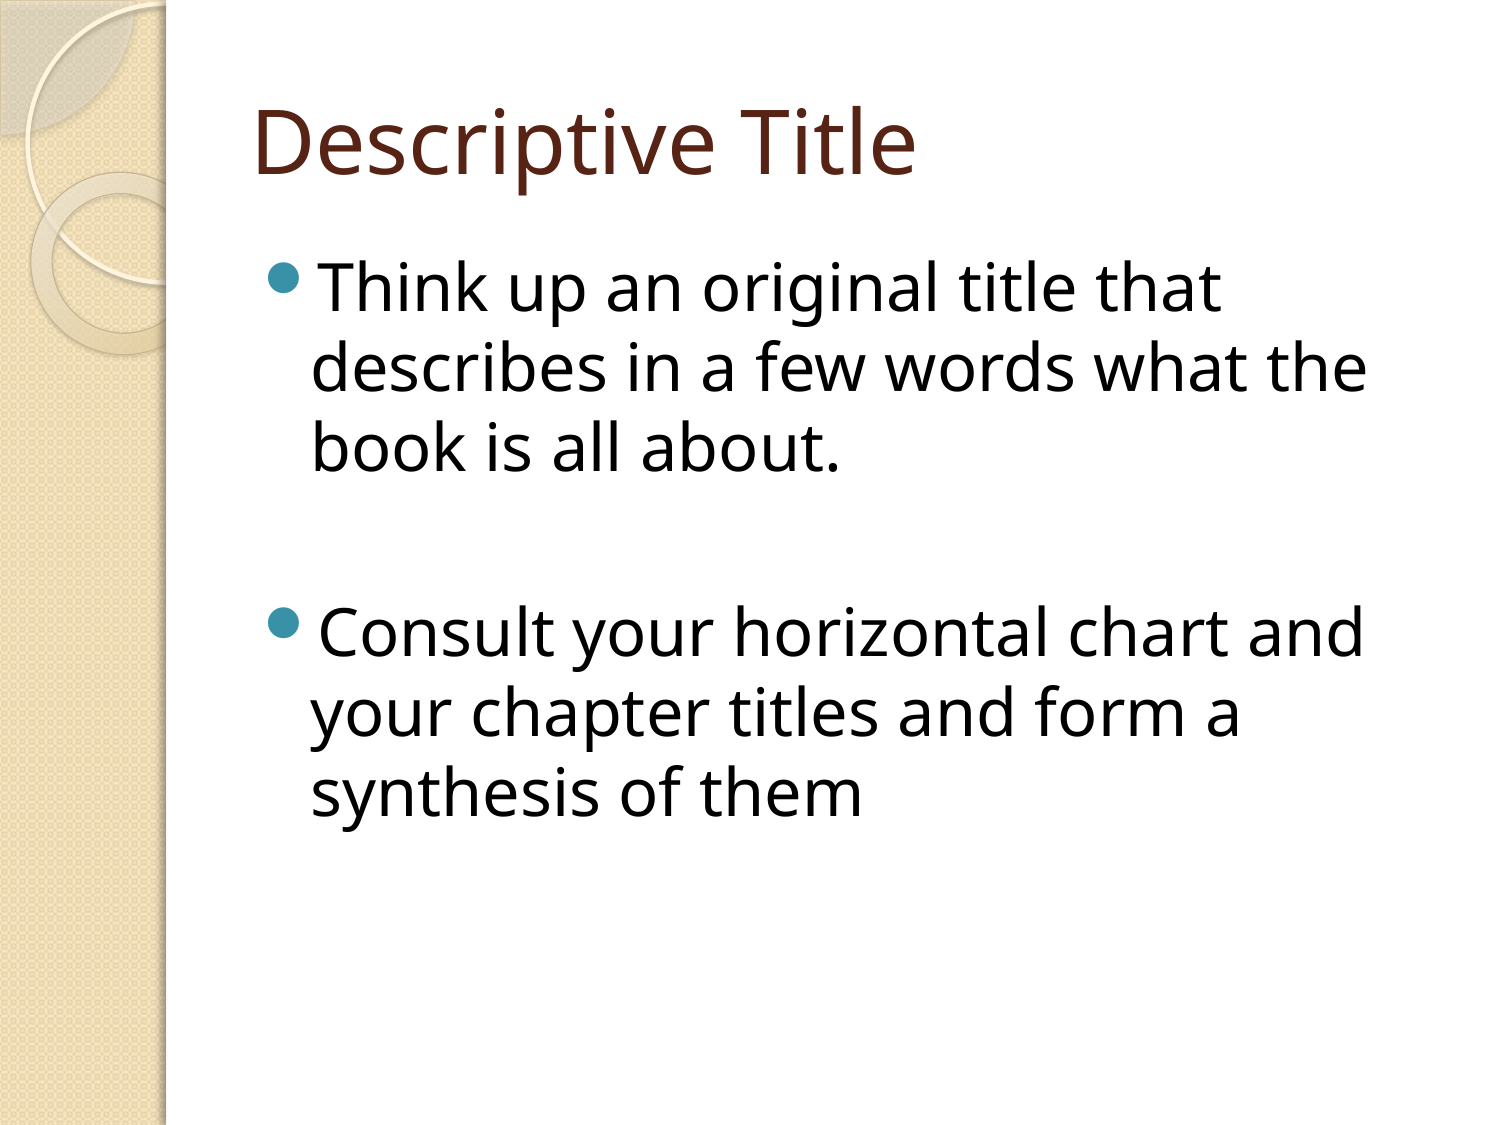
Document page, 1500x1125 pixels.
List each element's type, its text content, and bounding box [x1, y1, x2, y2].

list Think up an original title that describes in a few words what the book is all about. Consult your horizontal chart and your chapter titles and form a synthesis of them [235, 237, 1466, 1025]
title Descriptive Title [235, 45, 1466, 233]
